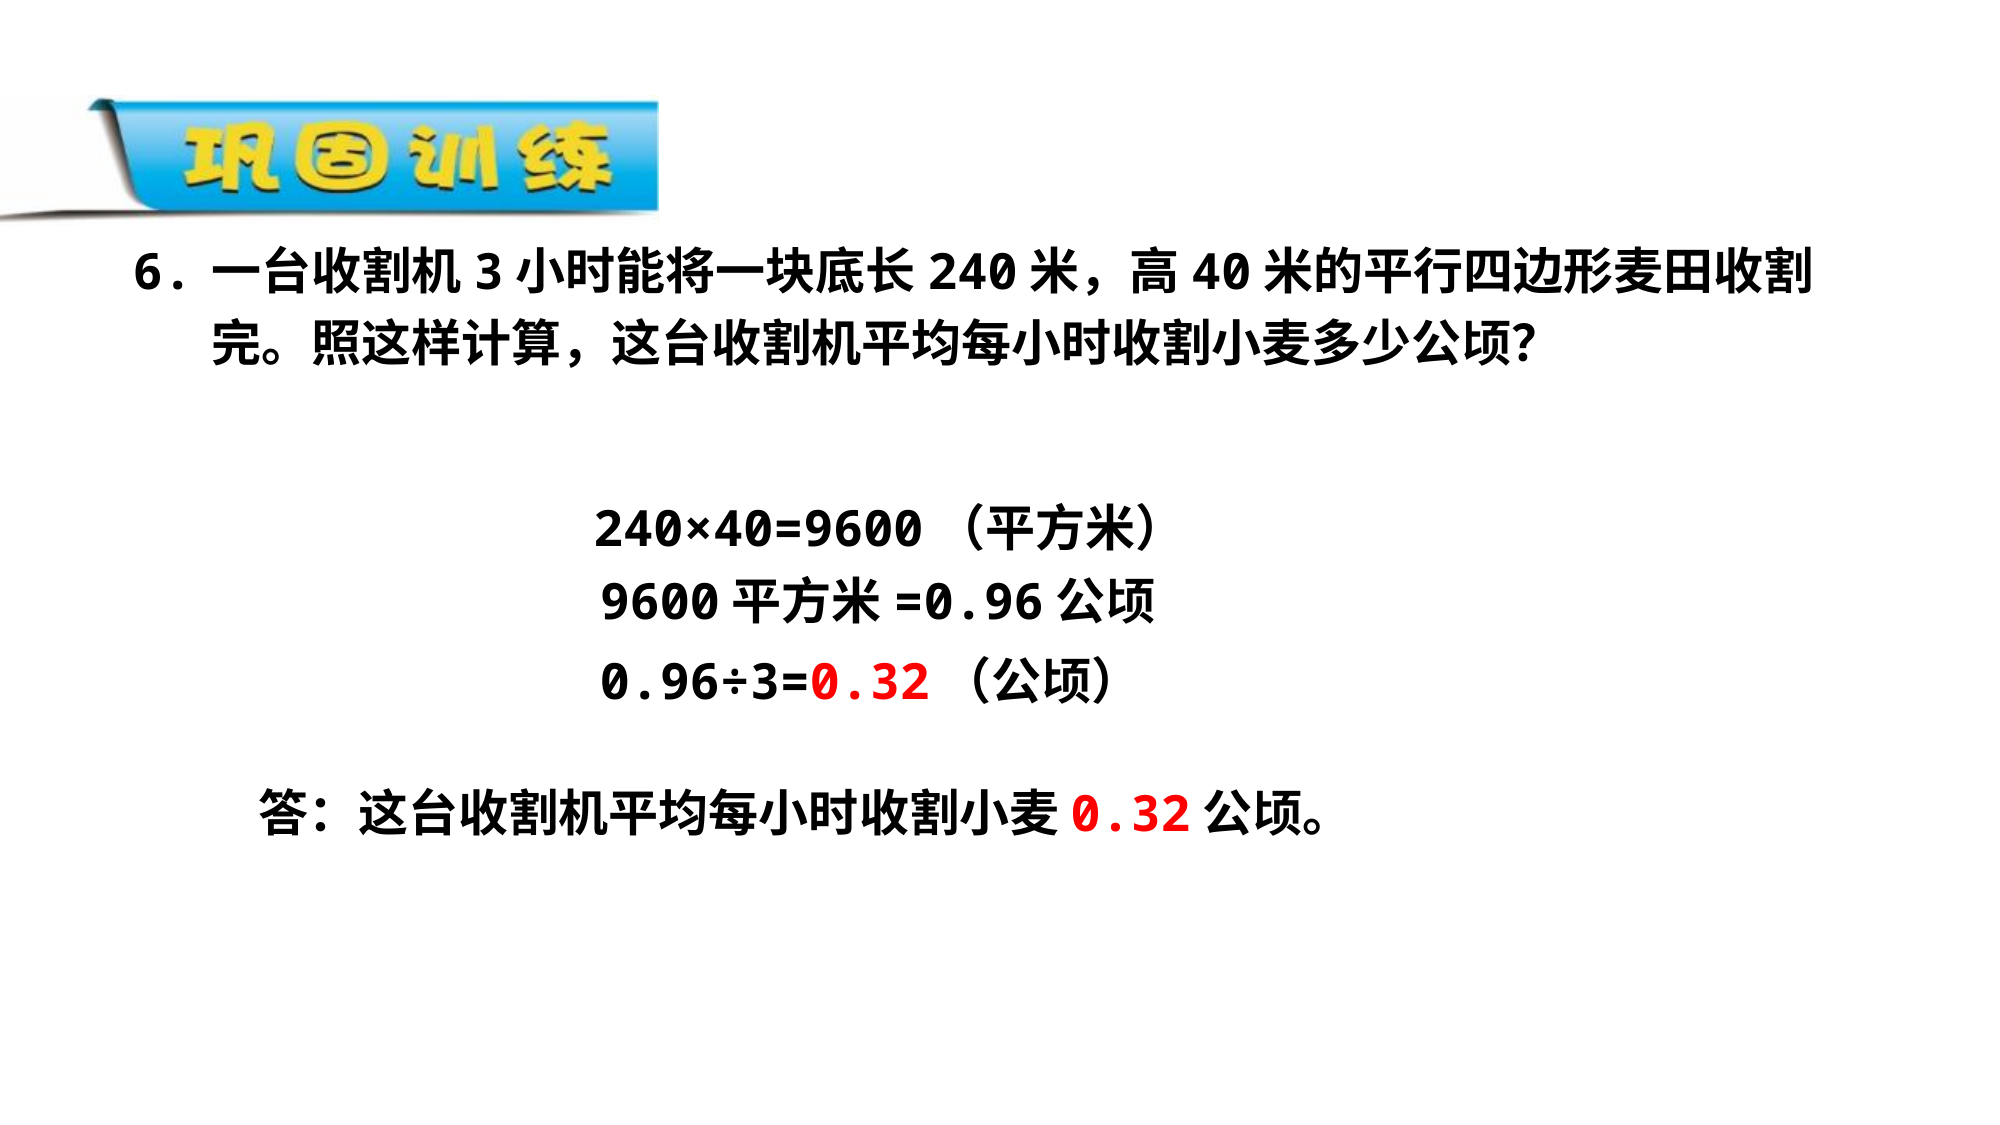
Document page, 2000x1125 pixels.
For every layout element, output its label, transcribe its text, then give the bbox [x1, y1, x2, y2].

picture [0, 94, 659, 226]
text_box 9600平方米=0.96公顷 [585, 578, 1609, 636]
text_box 240×40=9600（平方米） [578, 505, 1602, 563]
text_box 一台收割机3小时能将一块底长240米，高40米的平行四边形麦田收割完。照这样计算，这台收割机平均每小时收割小麦多少公顷？ [196, 219, 1866, 379]
text_box 0.96÷3=0.32（公顷） [585, 658, 1609, 716]
text_box 答：这台收割机平均每小时收割小麦0.32公顷。 [243, 759, 1819, 849]
text_box 6. [118, 234, 196, 307]
